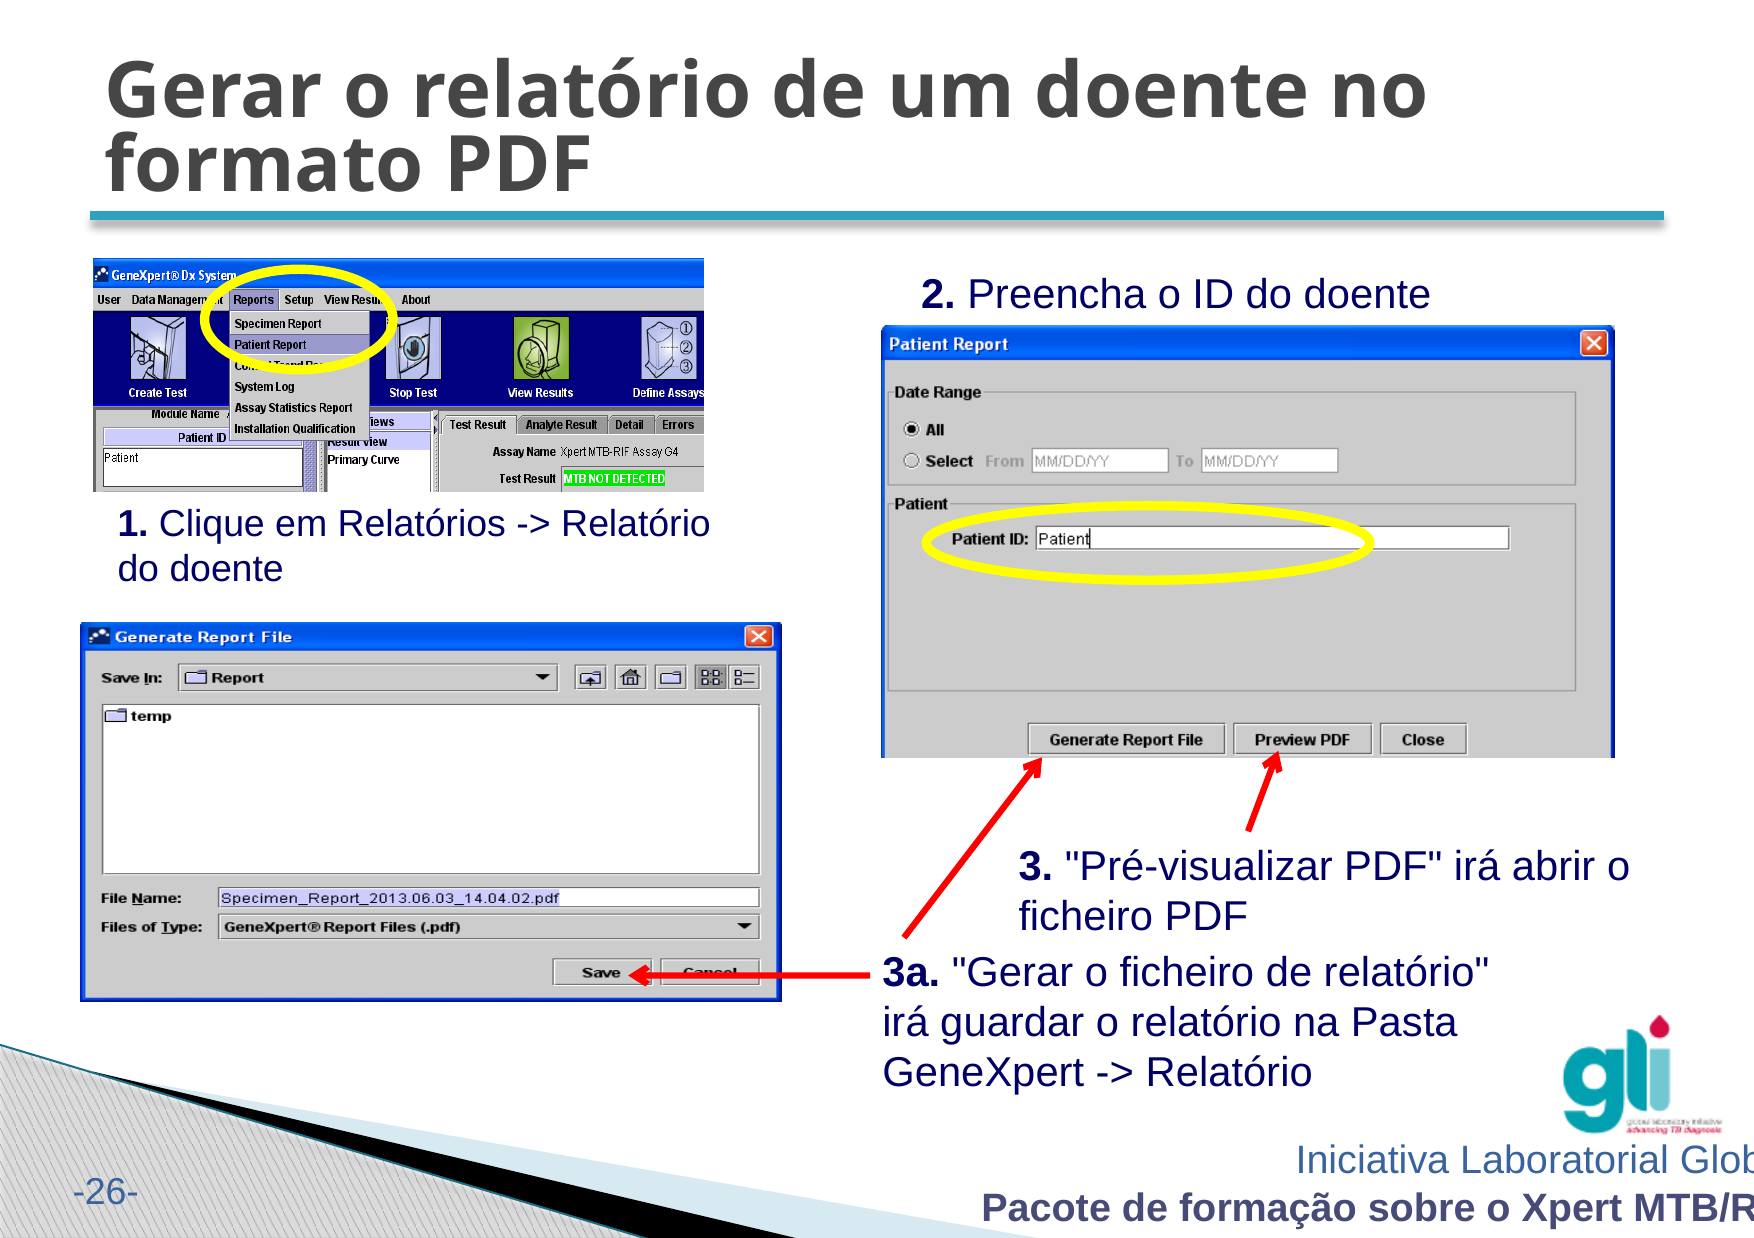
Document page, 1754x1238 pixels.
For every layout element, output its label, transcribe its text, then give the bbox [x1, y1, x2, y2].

title Gerar o relatório de um doente no formato PDF [87, 49, 1666, 216]
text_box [80, 257, 1726, 1046]
picture [1553, 1011, 1727, 1139]
